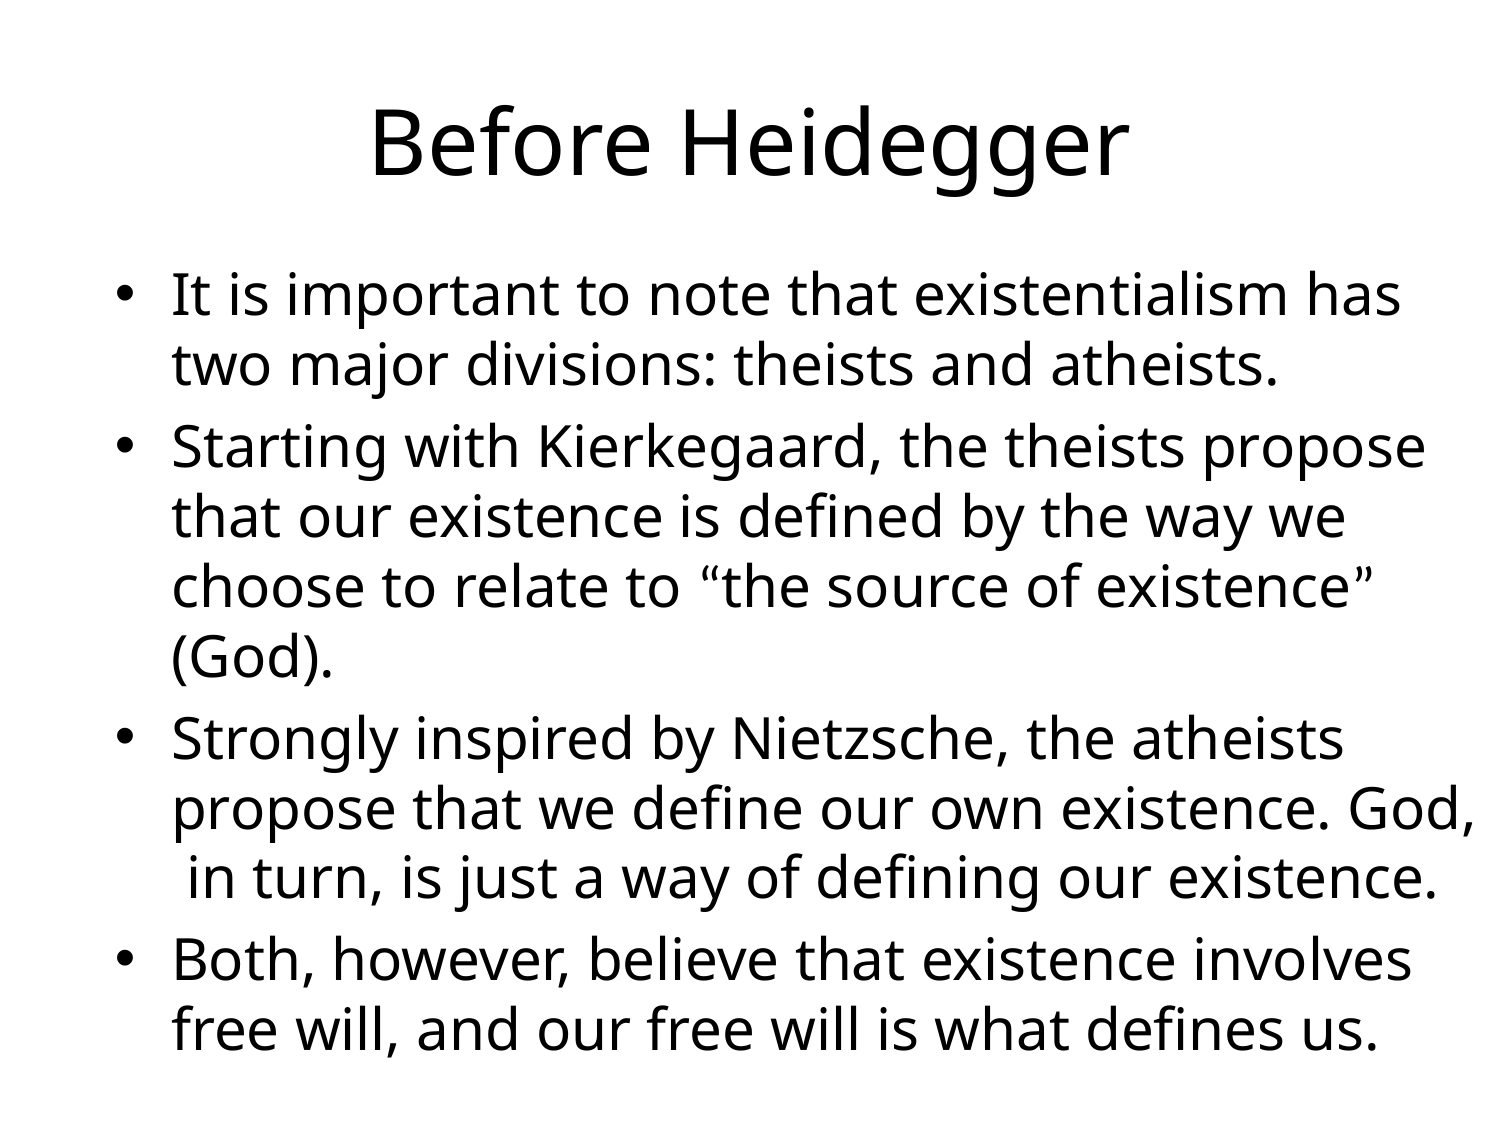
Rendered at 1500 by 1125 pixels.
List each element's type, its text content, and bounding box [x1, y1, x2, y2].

title Before Heidegger [74, 44, 1426, 233]
list It is important to note that existentialism has two major divisions: theists and atheists. Starting with Kierkegaard, the theists propose that our existence is defined by the way we choose to relate to “the source of existence” (God). Strongly inspired by Nietzsche, the atheists propose that we define our own existence. God, in turn, is just a way of defining our existence. Both, however, believe that existence involves free will, and our free will is what defines us. [99, 249, 1500, 1125]
